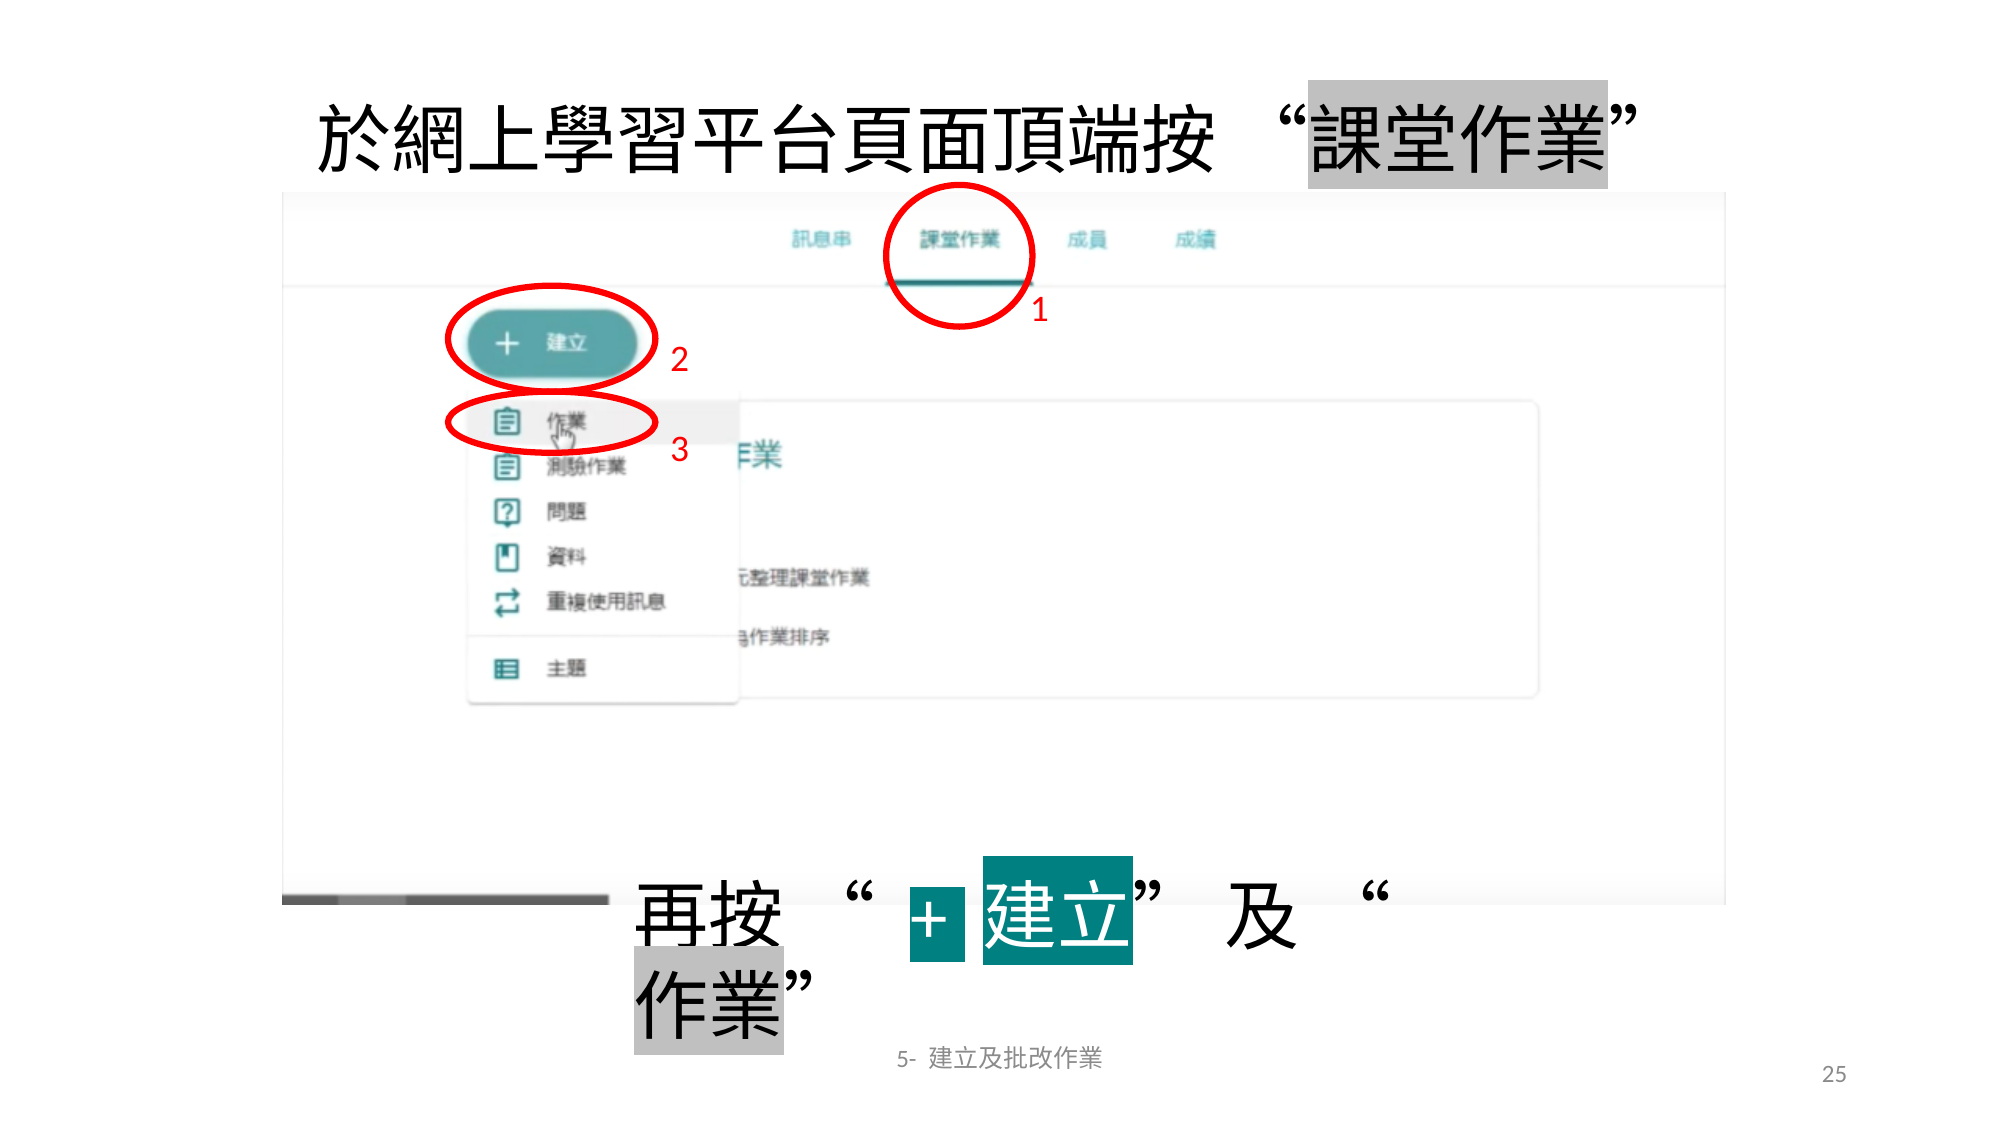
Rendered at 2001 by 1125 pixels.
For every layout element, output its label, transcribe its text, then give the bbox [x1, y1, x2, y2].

text_box [925, 183, 994, 192]
title 於網上學習平台頁面頂端按 “課堂作業” [137, 8, 1863, 278]
slide_number 25 [1412, 1042, 1863, 1103]
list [282, 192, 1726, 905]
footer 5- 建立及批改作業 [662, 1056, 1338, 1103]
text_box 再按 “ + 建立” 及 “作業” [619, 905, 1446, 1056]
